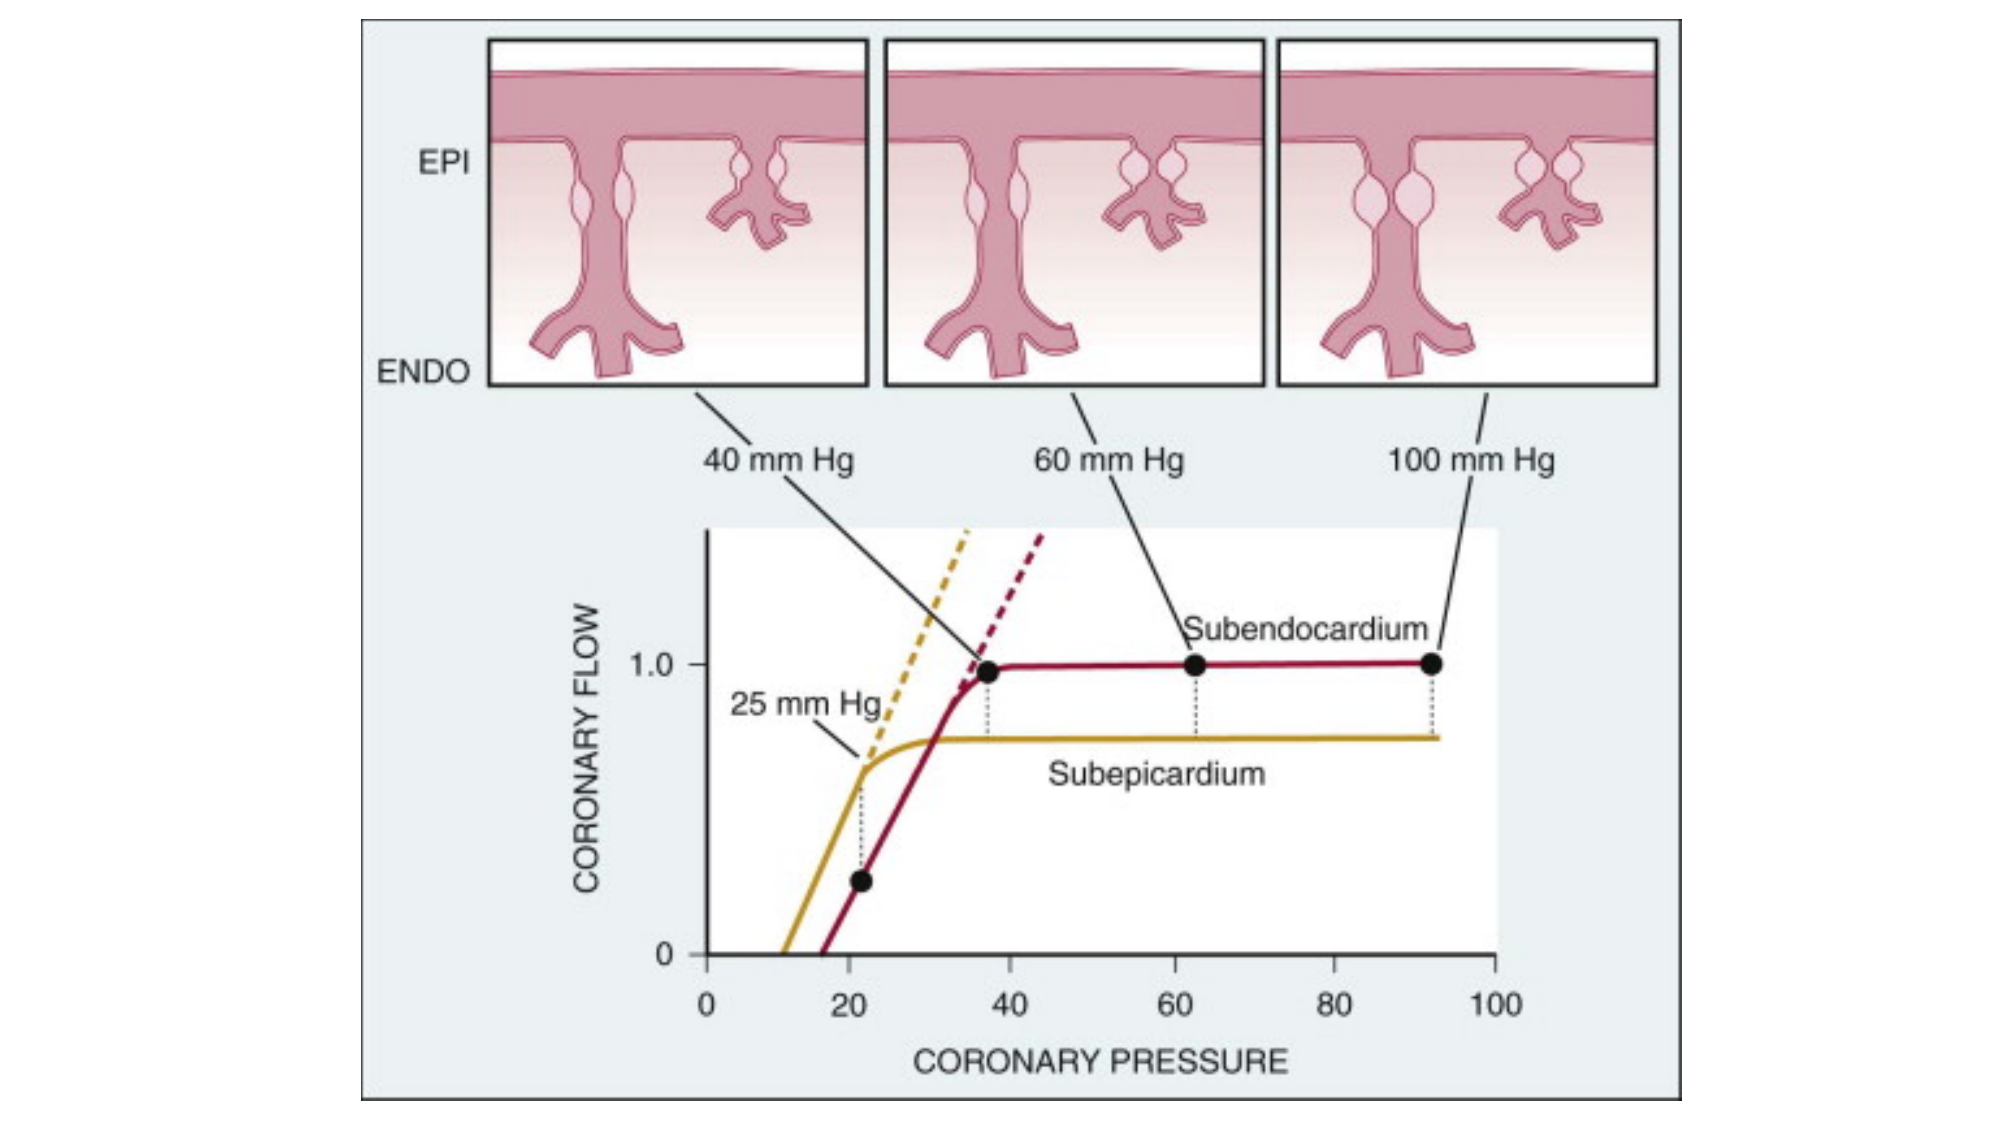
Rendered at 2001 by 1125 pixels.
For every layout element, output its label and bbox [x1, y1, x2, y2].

list [361, 19, 1682, 1101]
